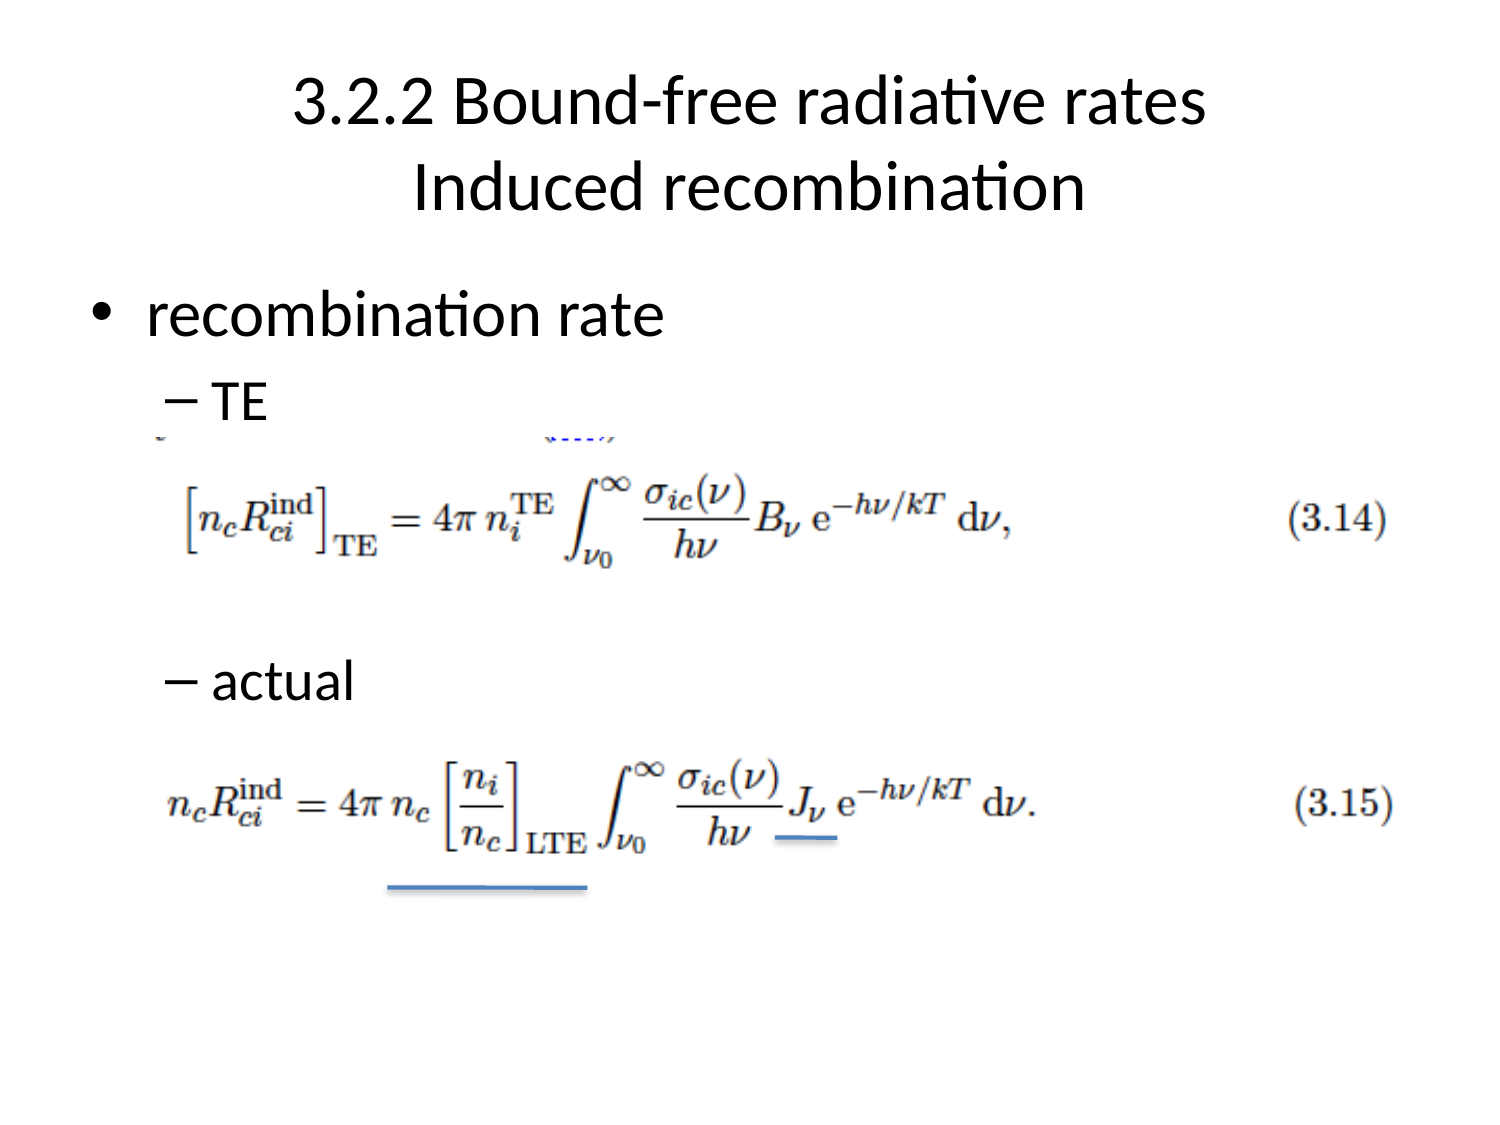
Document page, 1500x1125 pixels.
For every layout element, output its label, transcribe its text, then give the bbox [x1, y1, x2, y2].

picture [137, 737, 1407, 878]
picture [149, 437, 1417, 592]
list recombination rate TE actual [75, 262, 1425, 1005]
title 3.2.2 Bound-free radiative rates Induced recombination [75, 45, 1425, 233]
